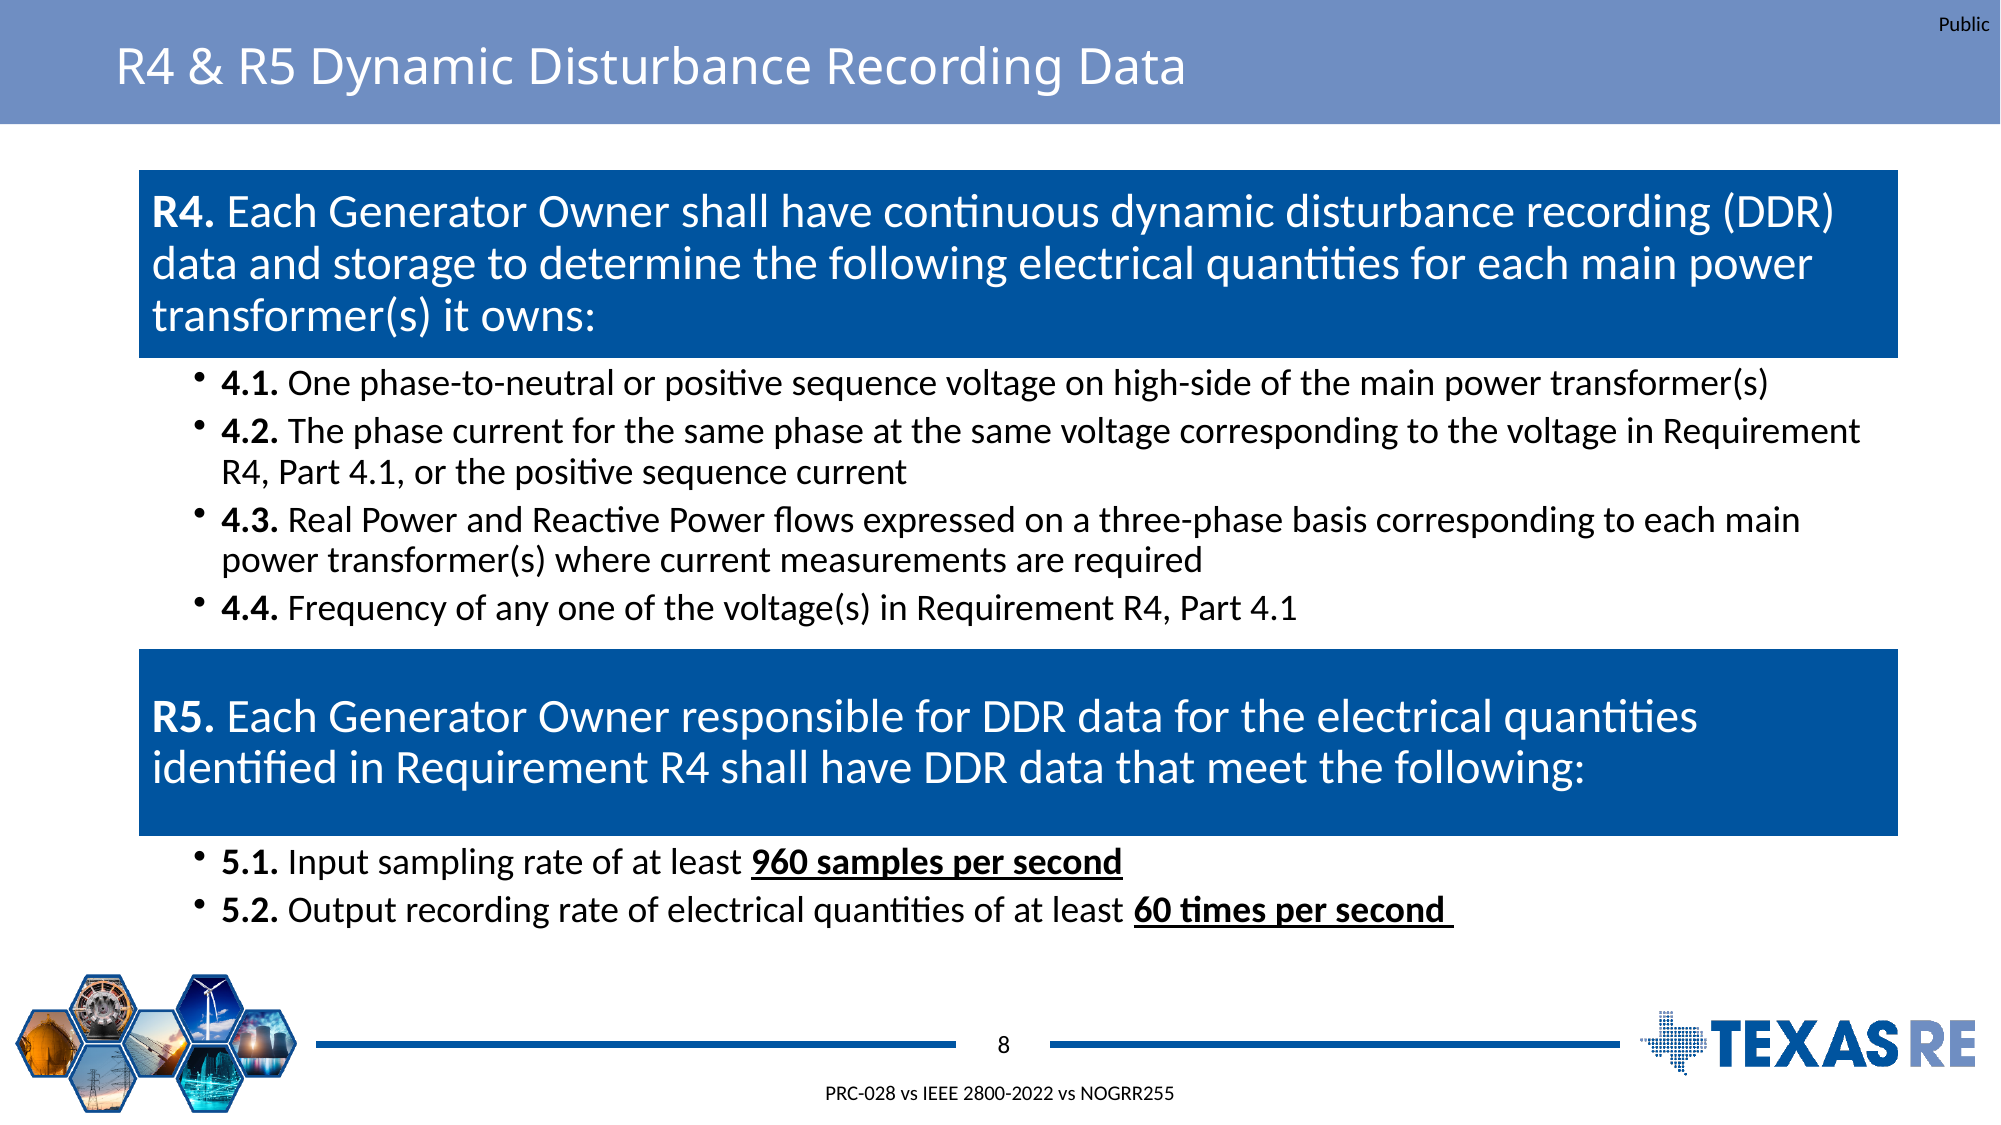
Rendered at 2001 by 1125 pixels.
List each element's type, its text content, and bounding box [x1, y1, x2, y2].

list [137, 166, 1900, 942]
picture [15, 974, 297, 1113]
slide_number 8 [955, 1017, 1053, 1070]
picture [1640, 1011, 1975, 1078]
footer PRC-028 vs IEEE 2800-2022 vs NOGRR255 [662, 1071, 1338, 1113]
title R4 & R5 Dynamic Disturbance Recording Data [100, 11, 1751, 125]
